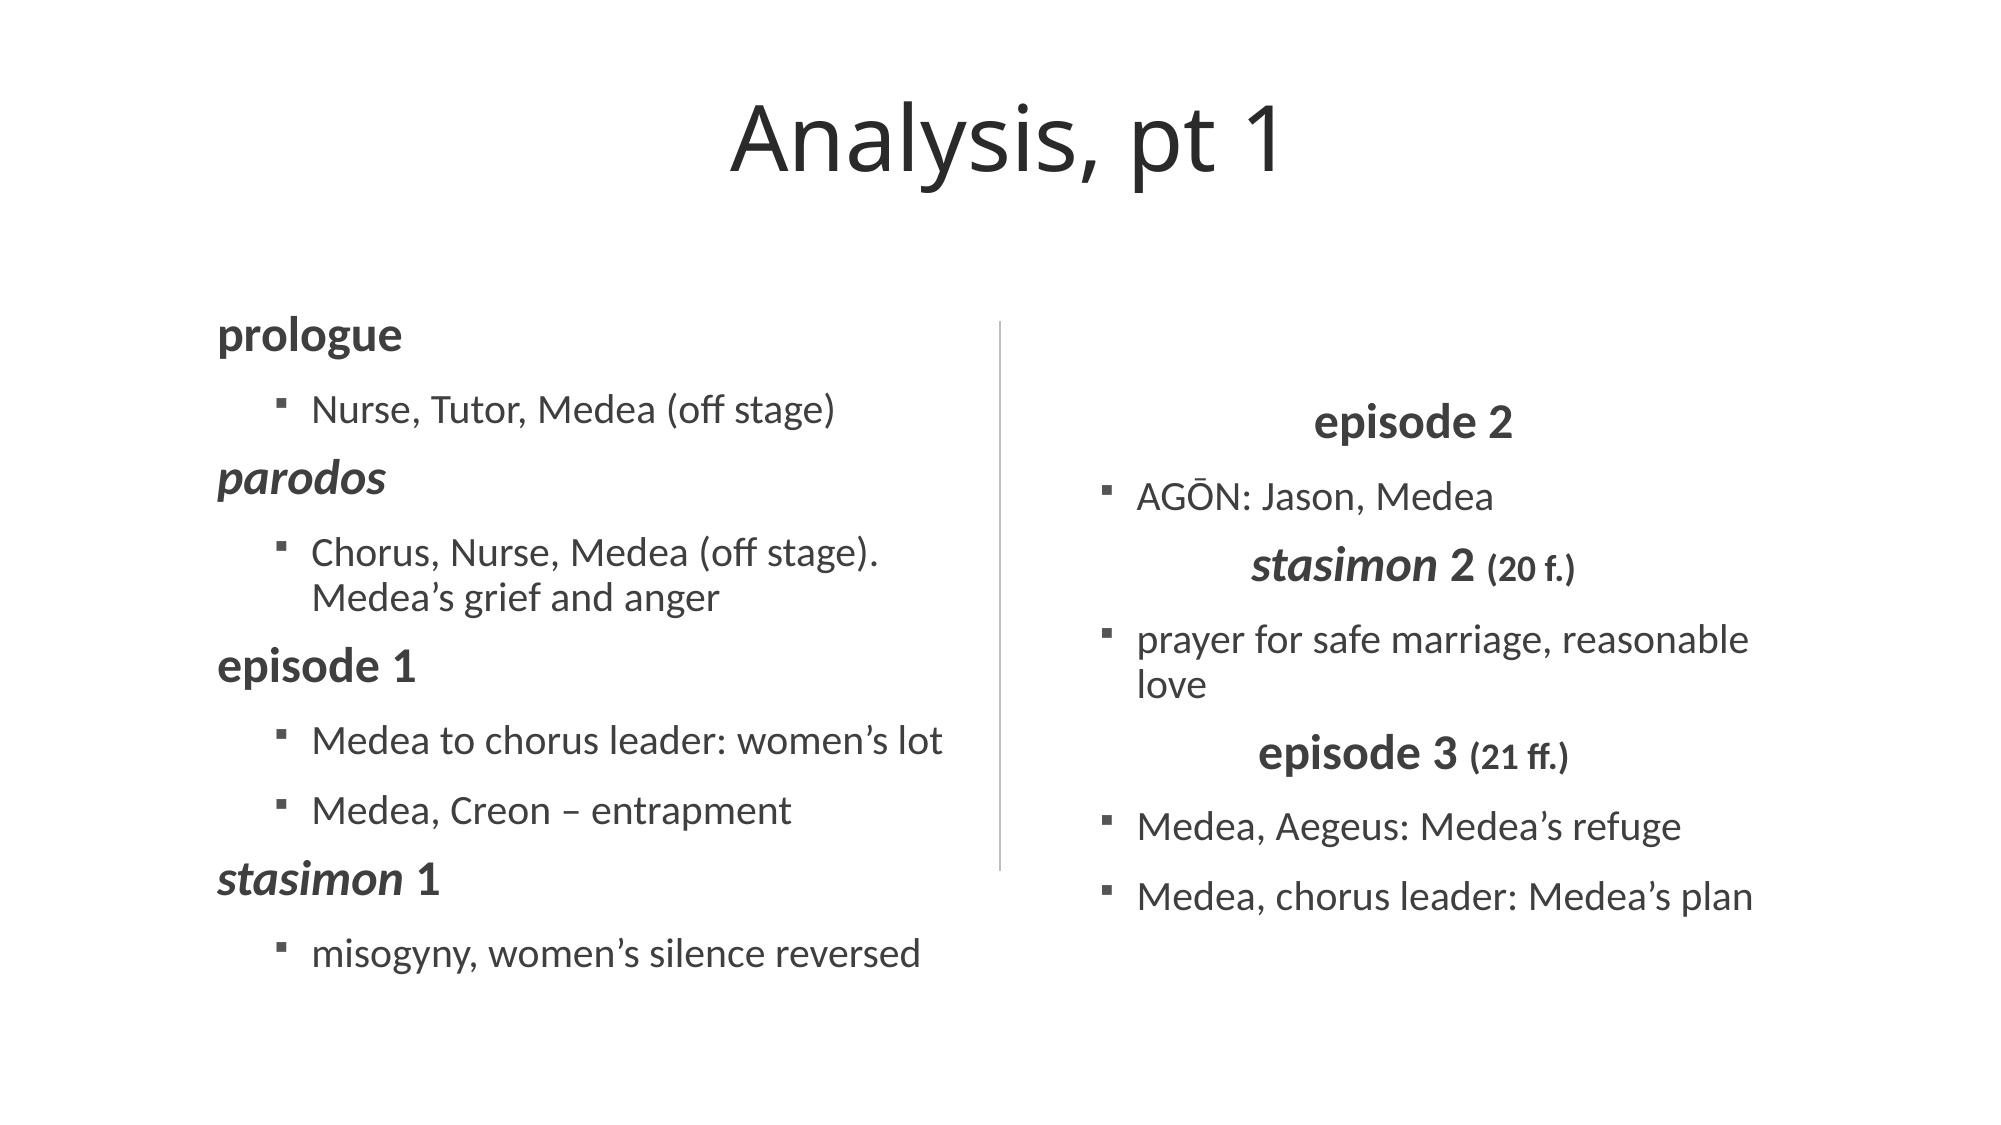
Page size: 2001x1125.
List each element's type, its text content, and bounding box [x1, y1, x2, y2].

list prologue Nurse, Tutor, Medea (off stage) parodos Chorus, Nurse, Medea (off stage). Medea’s grief and anger episode 1 Medea to chorus leader: women’s lot Medea, Creon – entrapment stasimon 1 misogyny, women’s silence reversed [202, 301, 975, 1014]
list episode 2 AGŌN: Jason, Medea stasimon 2 (20 f.) prayer for safe marriage, reasonable love episode 3 (21 ff.) Medea, Aegeus: Medea’s refuge Medea, chorus leader: Medea’s plan [1027, 301, 1801, 1014]
title Analysis, pt 1 [687, 40, 1313, 244]
